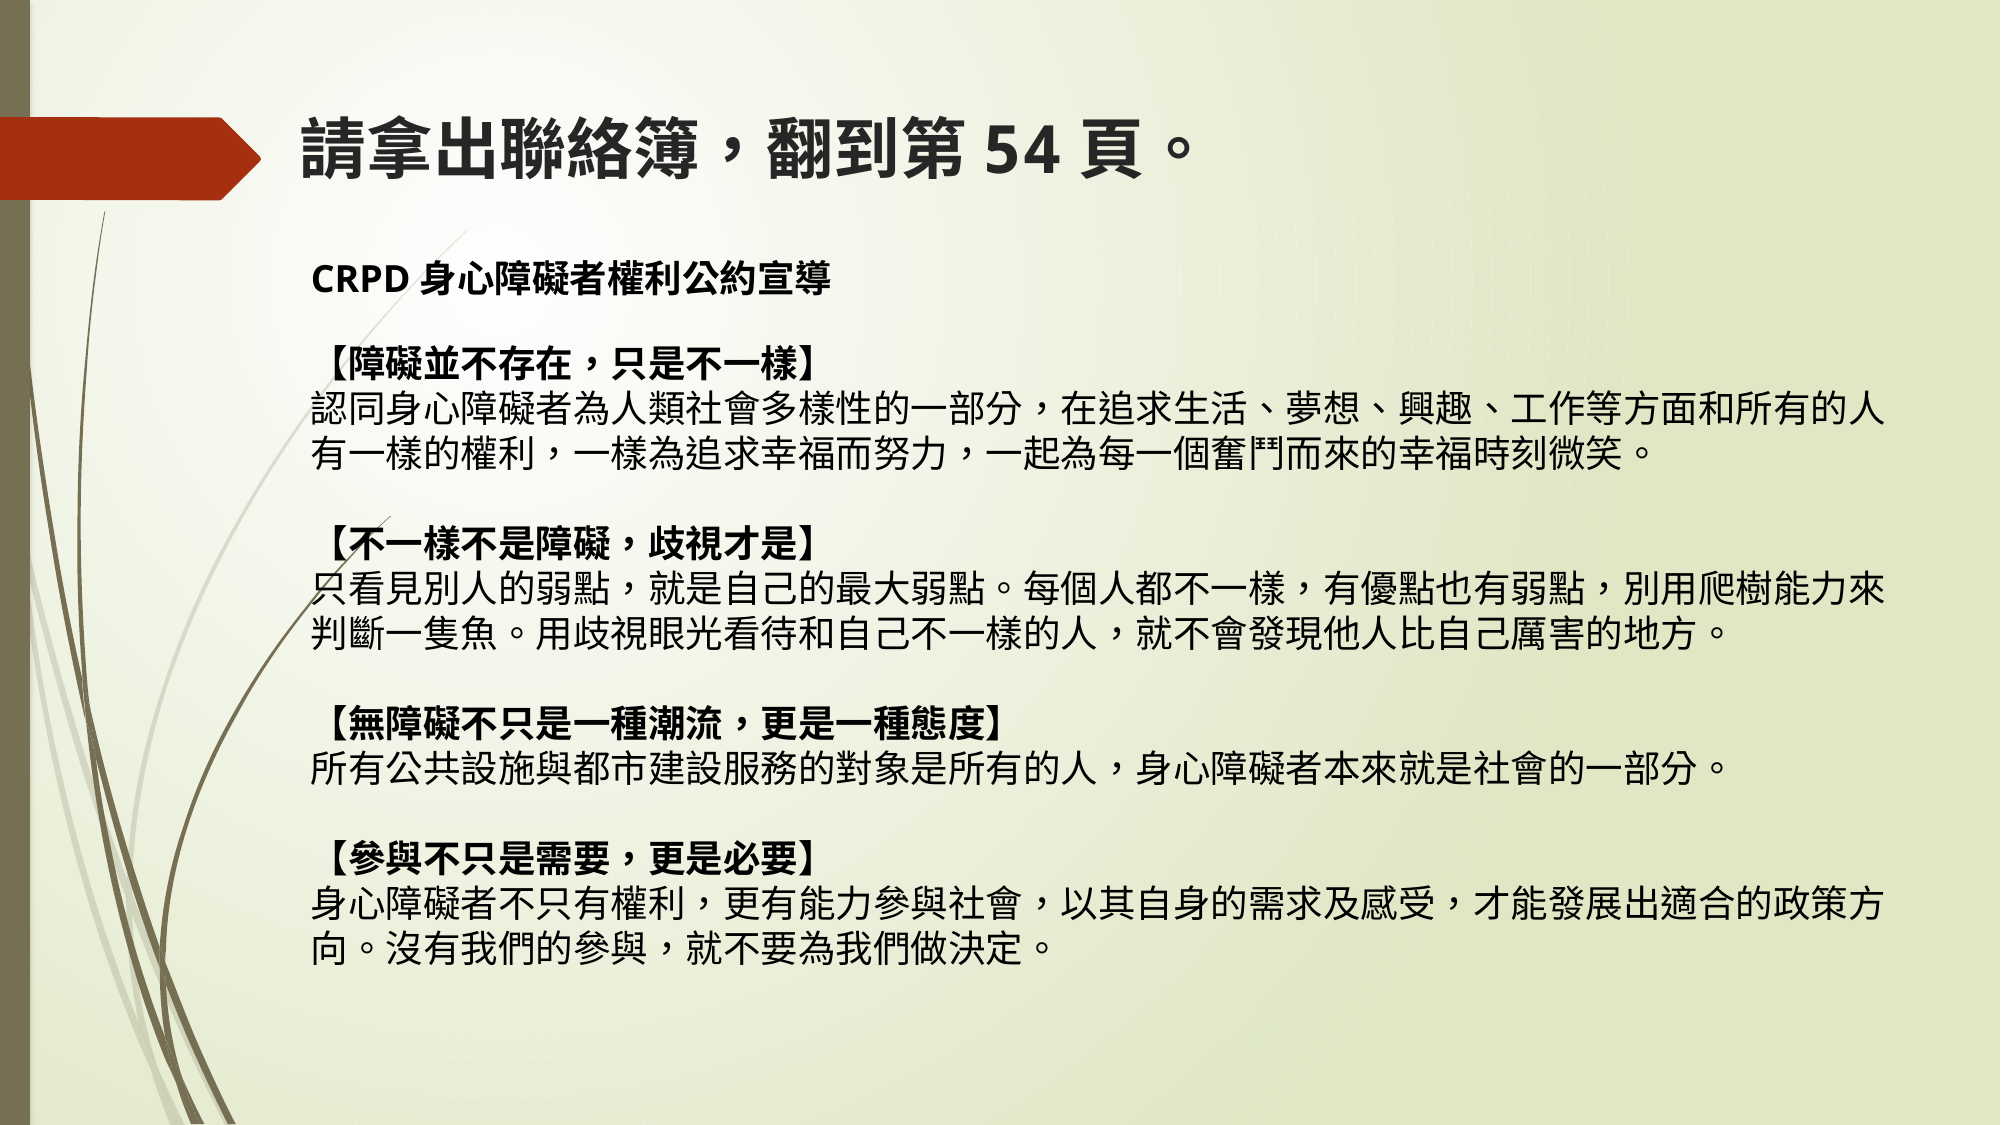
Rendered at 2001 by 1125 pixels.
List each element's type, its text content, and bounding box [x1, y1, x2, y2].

text_box CRPD身心障礙者權利公約宣導 【障礙並不存在，只是不一樣】 認同身心障礙者為人類社會多樣性的一部分，在追求生活、夢想、興趣、工作等方面和所有的人有一樣的權利，一樣為追求幸福而努力，一起為每一個奮鬥而來的幸福時刻微笑。 【不一樣不是障礙，歧視才是】 只看見別人的弱點，就是自己的最大弱點。每個人都不一樣，有優點也有弱點，別用爬樹能力來判斷一隻魚。用歧視眼光看待和自己不一樣的人，就不會發現他人比自己厲害的地方。 【無障礙不只是一種潮流，更是一種態度】 所有公共設施與都市建設服務的對象是所有的人，身心障礙者本來就是社會的一部分。 【參與不只是需要，更是必要】 身心障礙者不只有權利，更有能力參與社會，以其自身的需求及感受，才能發展出適合的政策方向。沒有我們的參與，就不要為我們做決定。 [296, 247, 1902, 978]
text_box 請拿出聯絡簿，翻到第54頁。 [284, 99, 1878, 219]
